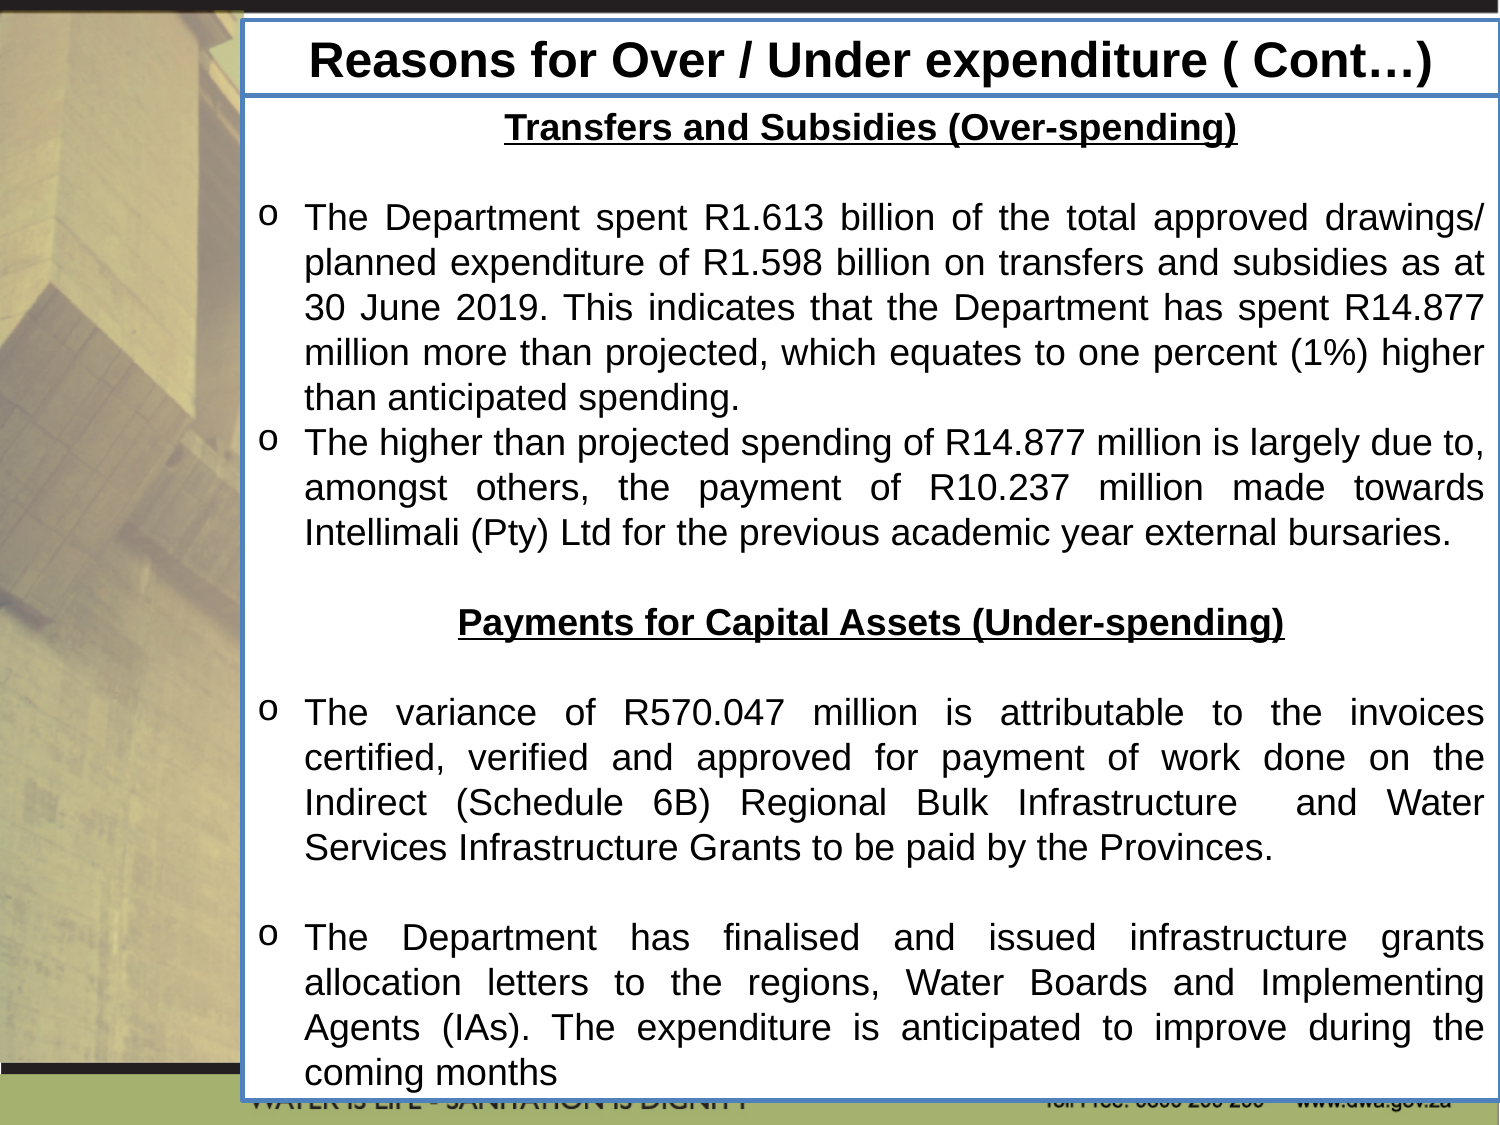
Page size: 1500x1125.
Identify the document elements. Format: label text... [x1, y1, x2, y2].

text_box Transfers and Subsidies (Over-spending) The Department spent R1.613 billion of the total approved drawings/ planned expenditure of R1.598 billion on transfers and subsidies as at 30 June 2019. This indicates that the Department has spent R14.877 million more than projected, which equates to one percent (1%) higher than anticipated spending. The higher than projected spending of R14.877 million is largely due to, amongst others, the payment of R10.237 million made towards Intellimali (Pty) Ltd for the previous academic year external bursaries. Payments for Capital Assets (Under-spending) The variance of R570.047 million is attributable to the invoices certified, verified and approved for payment of work done on the Indirect (Schedule 6B) Regional Bulk Infrastructure and Water Services Infrastructure Grants to be paid by the Provinces. The Department has finalised and issued infrastructure grants allocation letters to the regions, Water Boards and Implementing Agents (IAs). The expenditure is anticipated to improve during the coming months [240, 97, 1500, 1103]
text_box Reasons for Over / Under expenditure ( Cont…) [240, 18, 1500, 97]
picture [0, 0, 1500, 1125]
